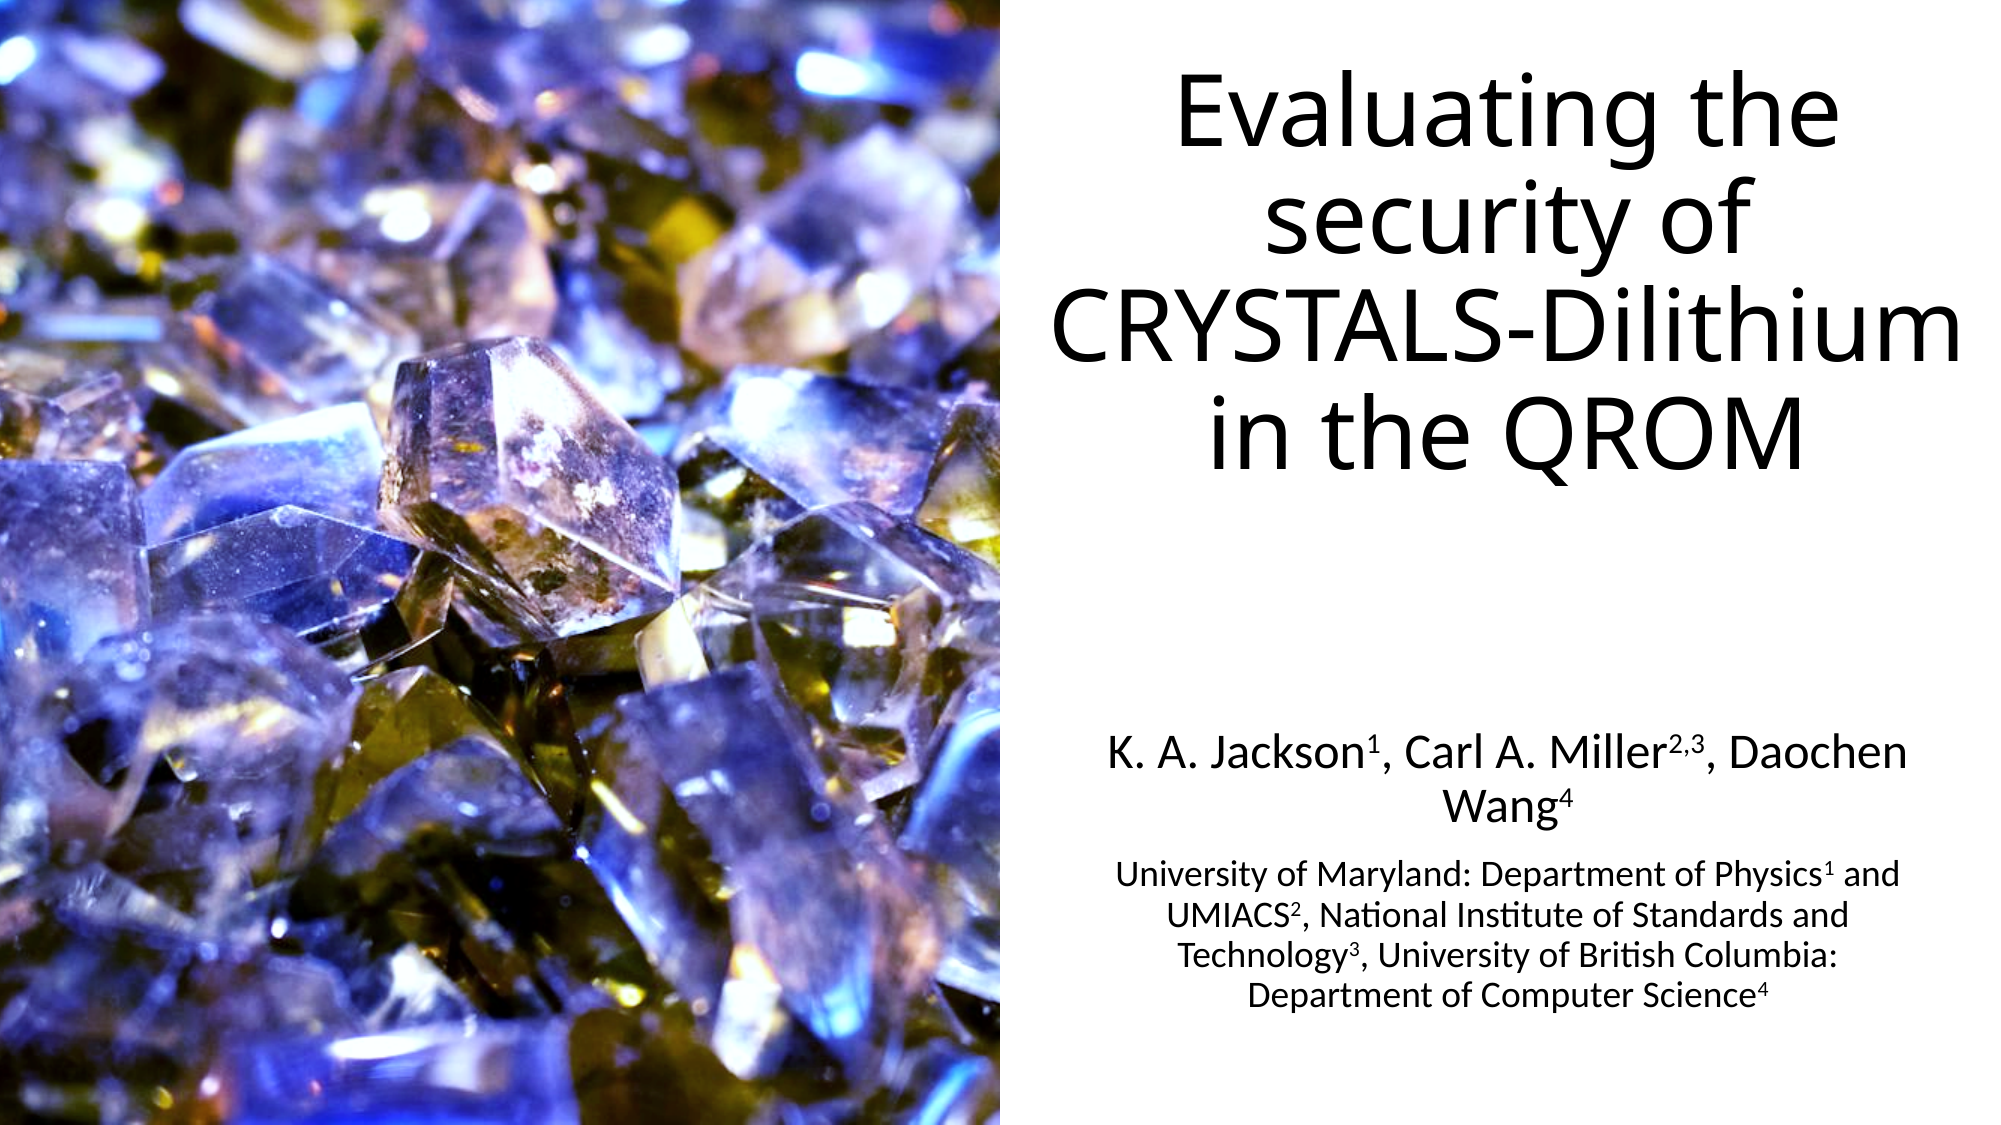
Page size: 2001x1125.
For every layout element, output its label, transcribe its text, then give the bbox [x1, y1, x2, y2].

picture [0, 0, 1000, 1125]
subtitle K. A. Jackson1, Carl A. Miller2,3, Daochen Wang4 University of Maryland: Department of Physics1 and UMIACS2, National Institute of Standards and Technology3, University of British Columbia: Department of Computer Science4 [1078, 636, 1938, 1024]
title Evaluating the security of CRYSTALS-Dilithium in the QROM [1016, 0, 2000, 551]
